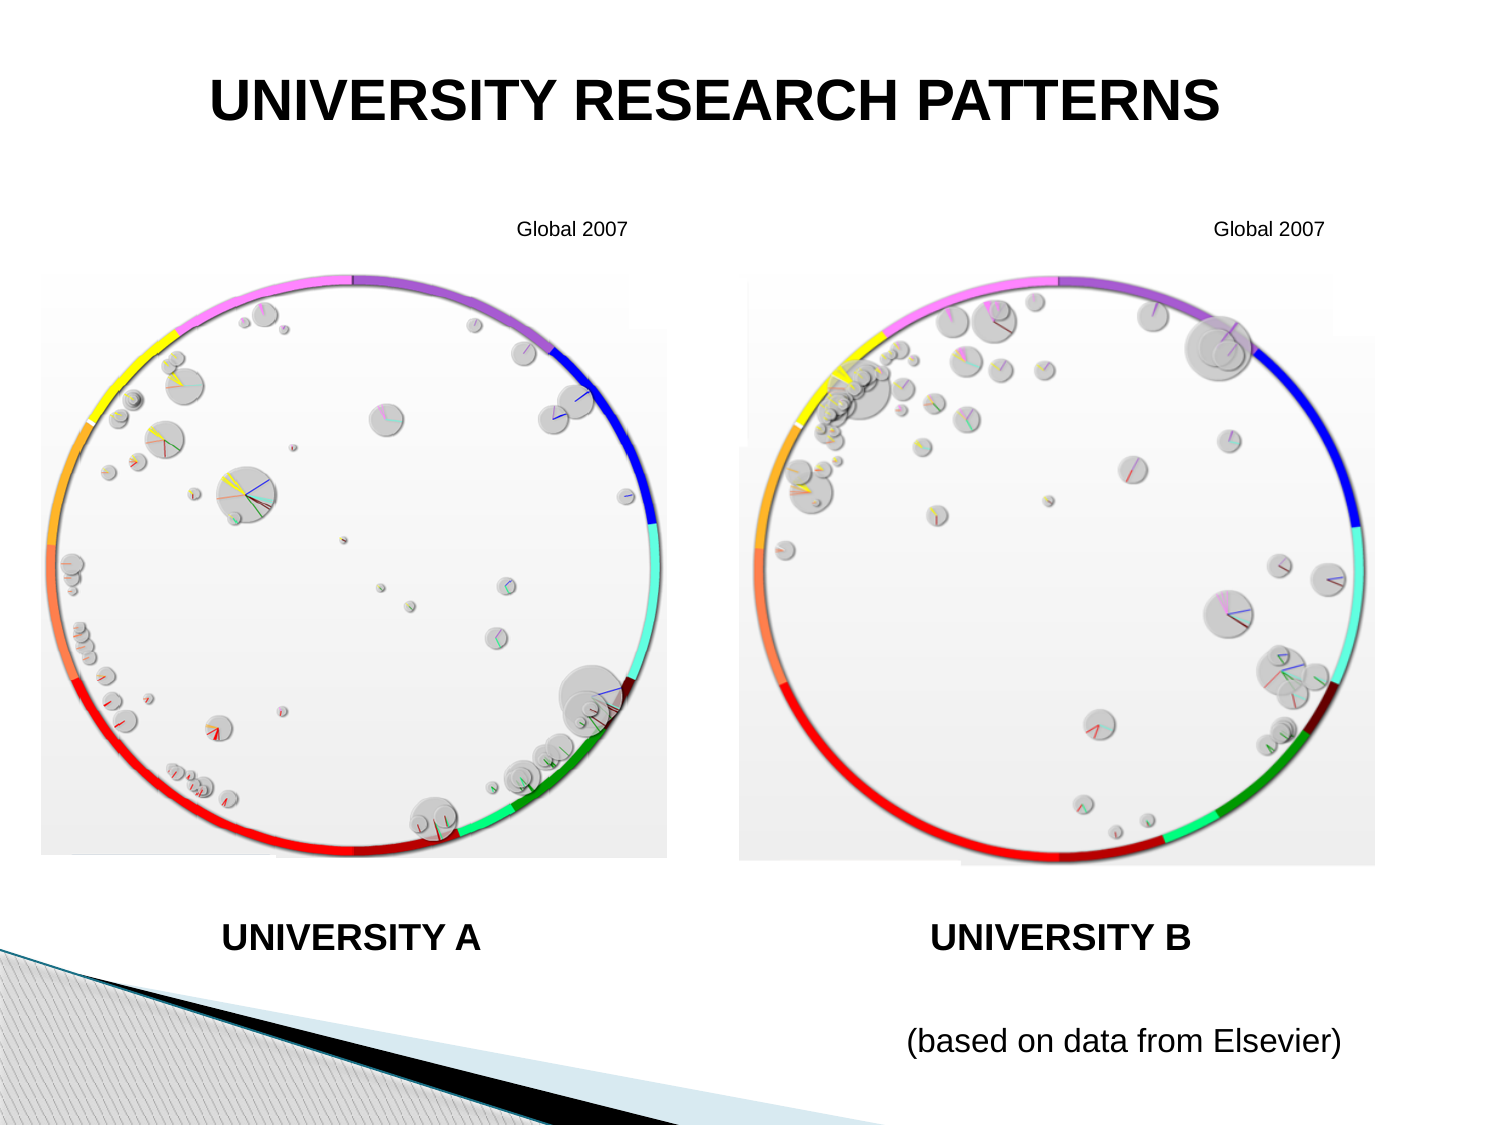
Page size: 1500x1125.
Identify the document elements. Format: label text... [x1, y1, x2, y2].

text_box Global 2007 [501, 208, 668, 248]
text_box UNIVERSITY A [206, 905, 538, 965]
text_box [41, 266, 680, 858]
text_box (based on data from Elsevier) [891, 1011, 1412, 1066]
text_box UNIVERSITY RESEARCH PATTERNS [194, 54, 1258, 140]
text_box Global 2007 [1198, 208, 1365, 248]
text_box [726, 266, 1400, 870]
text_box UNIVERSITY B [915, 905, 1247, 965]
